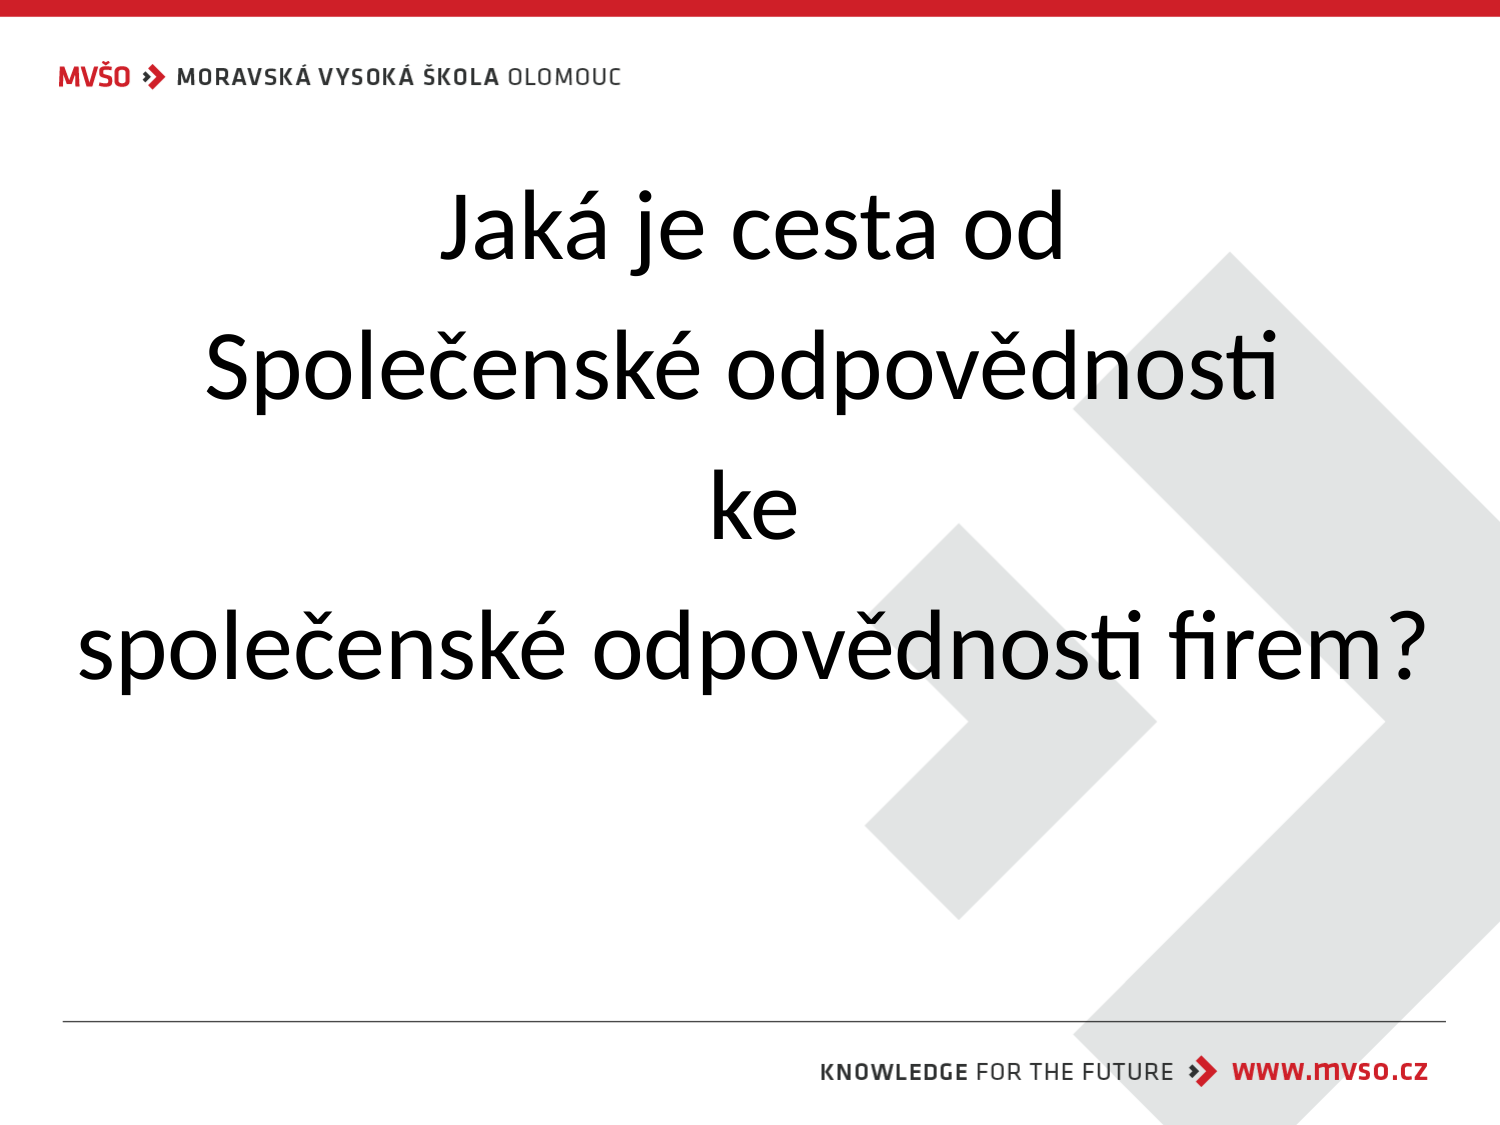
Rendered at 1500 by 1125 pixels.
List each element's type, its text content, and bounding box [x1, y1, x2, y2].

list Jaká je cesta od Společenské odpovědnosti ke společenské odpovědnosti firem? [52, 151, 1457, 881]
picture [0, 0, 1500, 1125]
